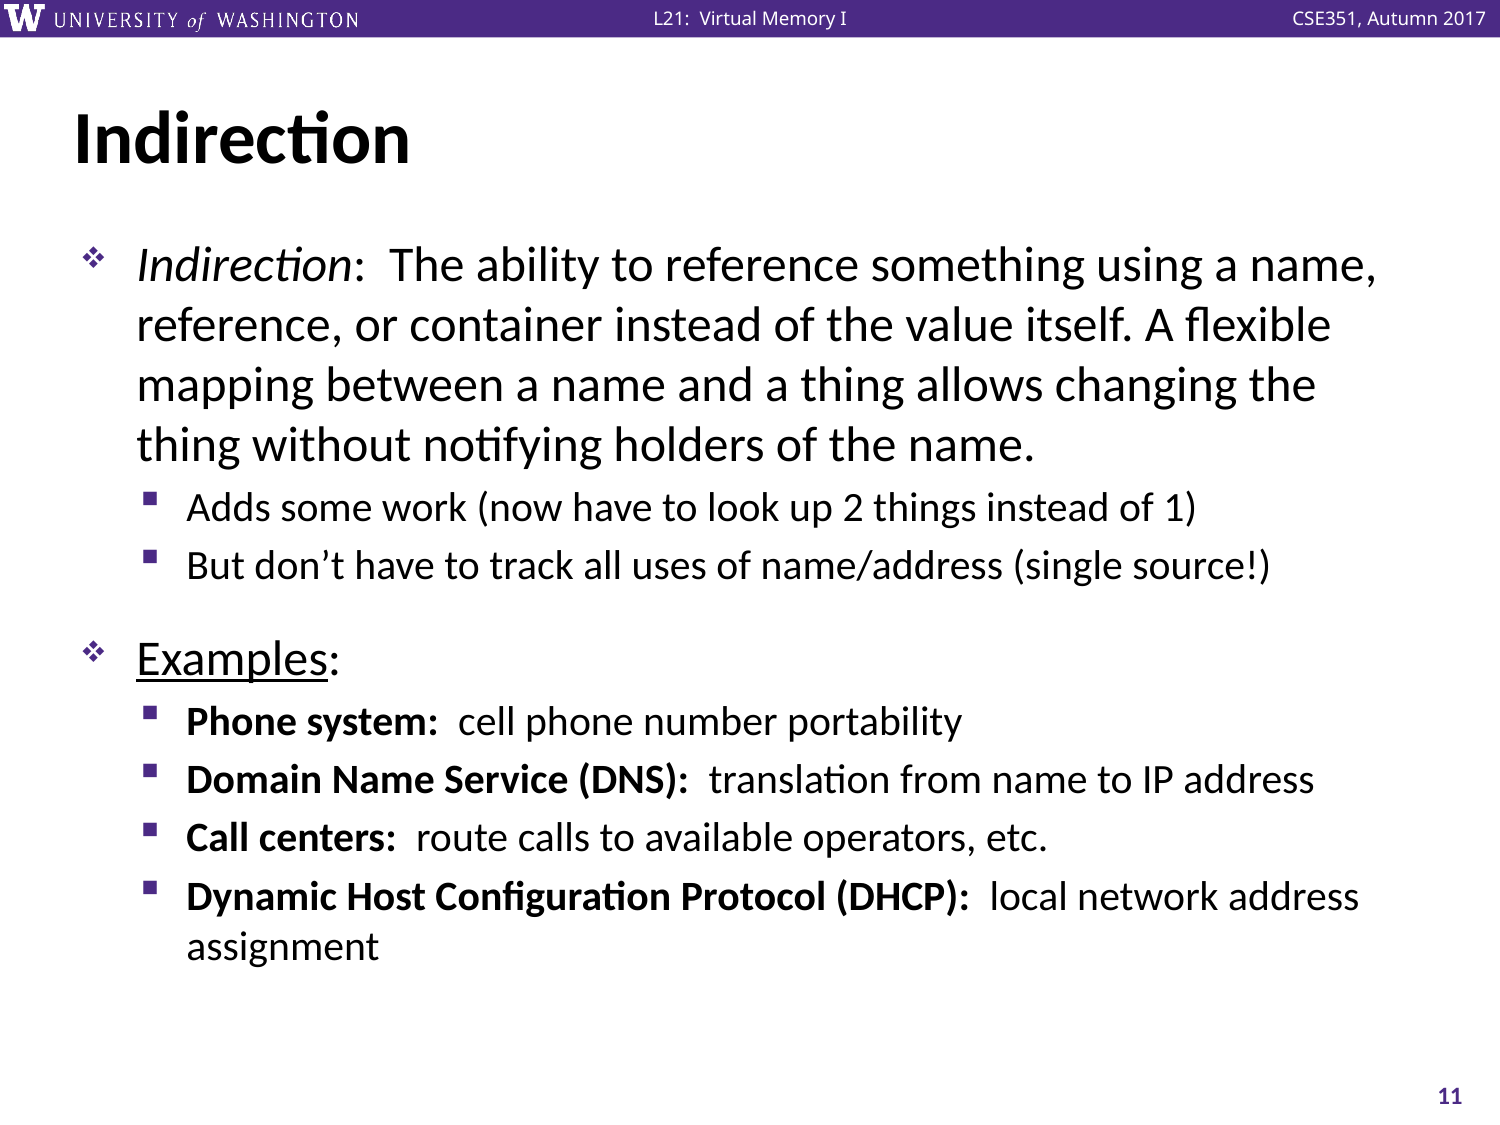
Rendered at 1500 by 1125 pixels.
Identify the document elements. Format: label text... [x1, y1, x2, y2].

slide_number 11 [1400, 1065, 1500, 1125]
picture [4, 4, 358, 32]
title Indirection [58, 71, 1438, 197]
list Indirection: The ability to reference something using a name, reference, or container instead of the value itself. A flexible mapping between a name and a thing allows changing the thing without notifying holders of the name. Adds some work (now have to look up 2 things instead of 1) But don’t have to track all uses of name/address (single source!) Examples: Phone system: cell phone number portability Domain Name Service (DNS): translation from name to IP address Call centers: route calls to available operators, etc. Dynamic Host Configuration Protocol (DHCP): local network address assignment [64, 223, 1438, 1040]
